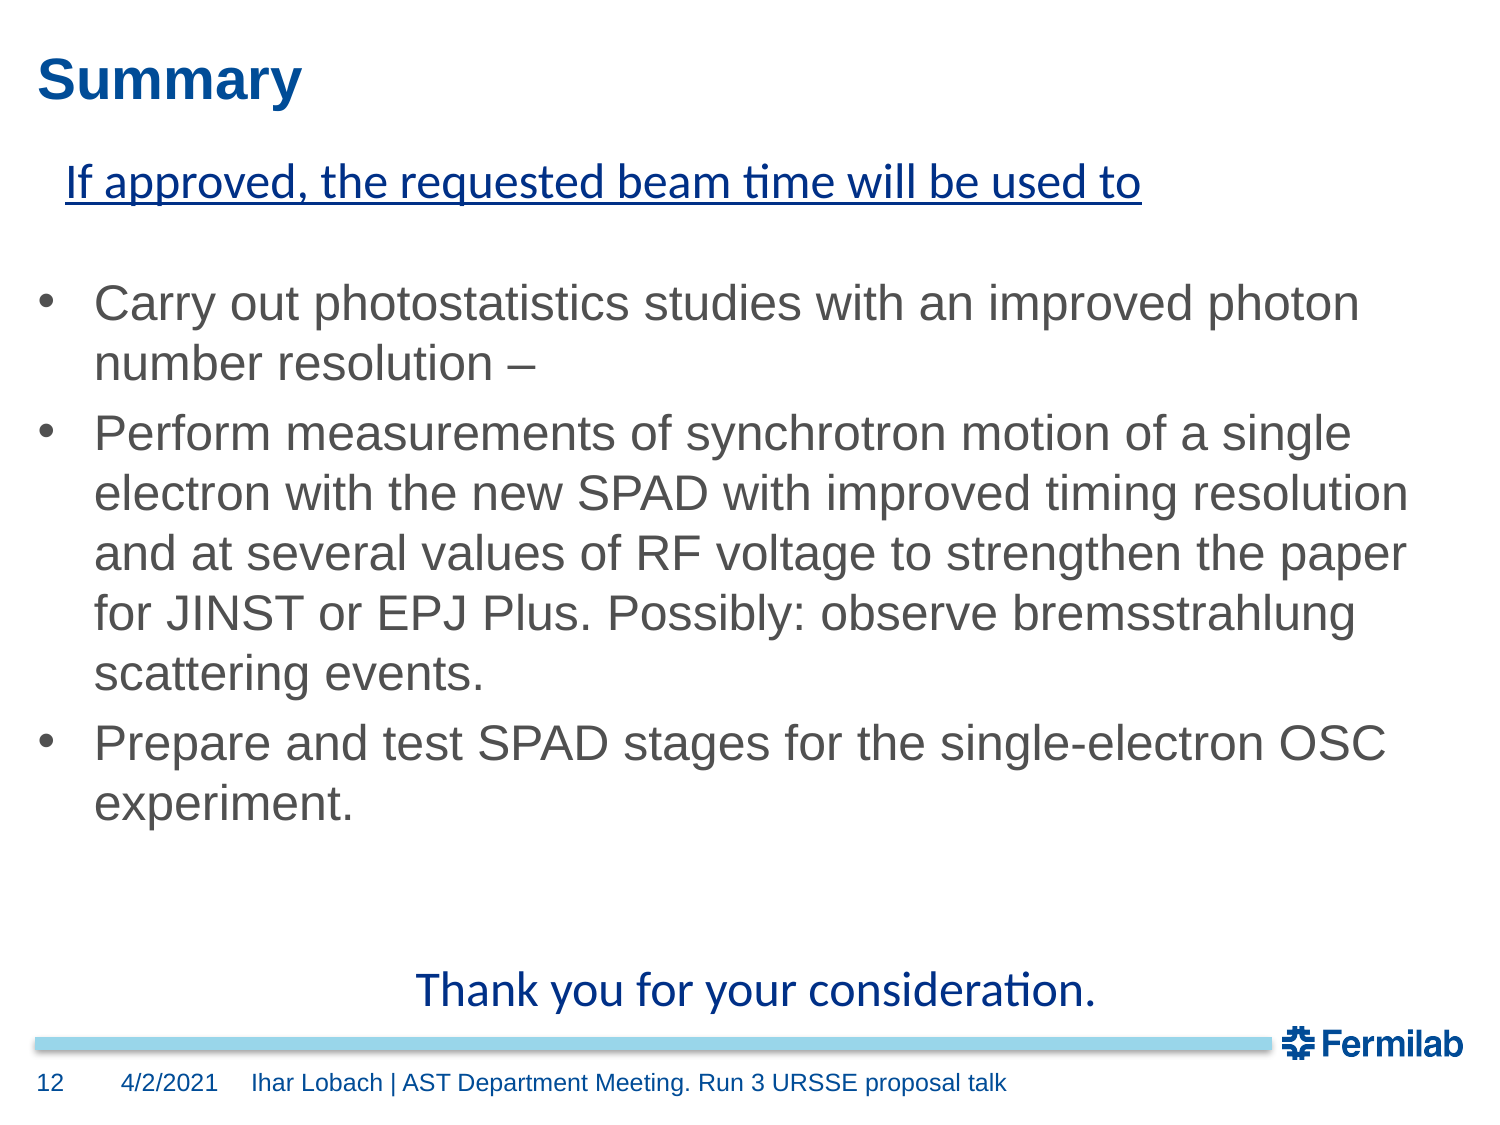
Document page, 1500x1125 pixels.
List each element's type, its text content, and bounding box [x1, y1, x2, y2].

title Summary [37, 41, 1463, 112]
picture [1282, 1026, 1463, 1060]
text_box Thank you for your consideration. [400, 948, 1112, 1024]
footer Ihar Lobach | AST Department Meeting. Run 3 URSSE proposal talk [251, 1066, 1279, 1107]
slide_number 12 [36, 1066, 105, 1106]
text_box If approved, the requested beam time will be used to [50, 141, 1463, 217]
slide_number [120, 1066, 232, 1107]
